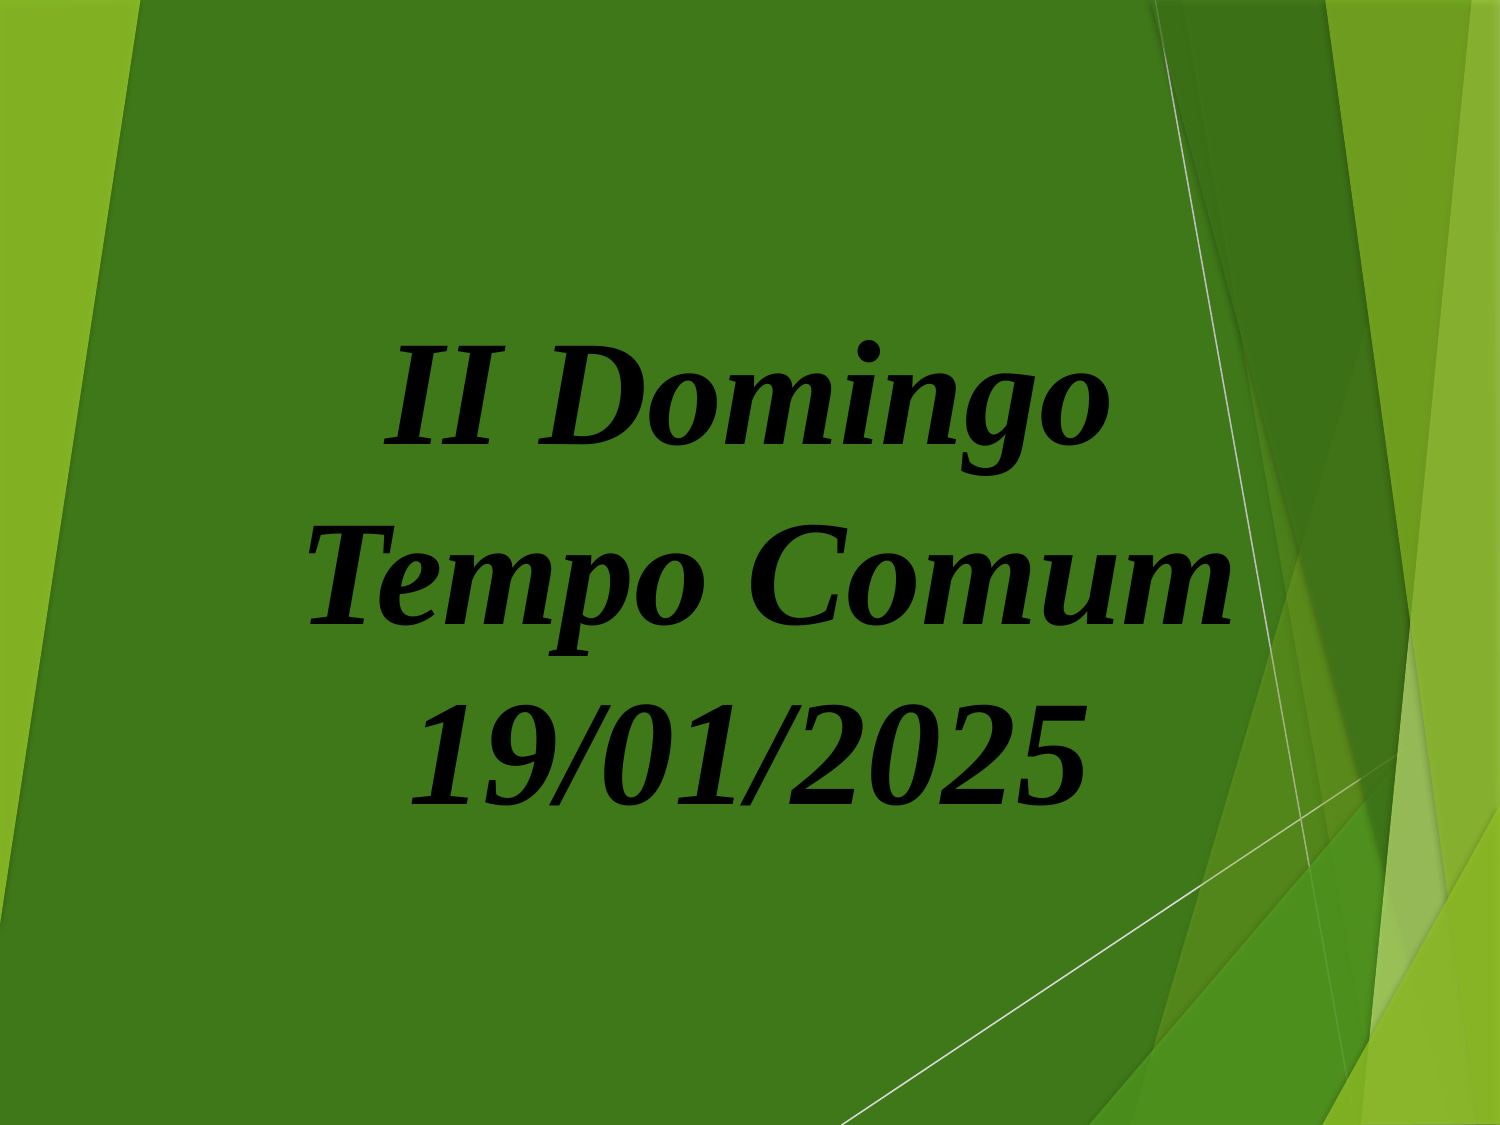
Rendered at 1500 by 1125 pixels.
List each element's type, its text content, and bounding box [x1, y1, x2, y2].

title II Domingo Tempo Comum 19/01/2025 [47, 104, 1453, 1025]
